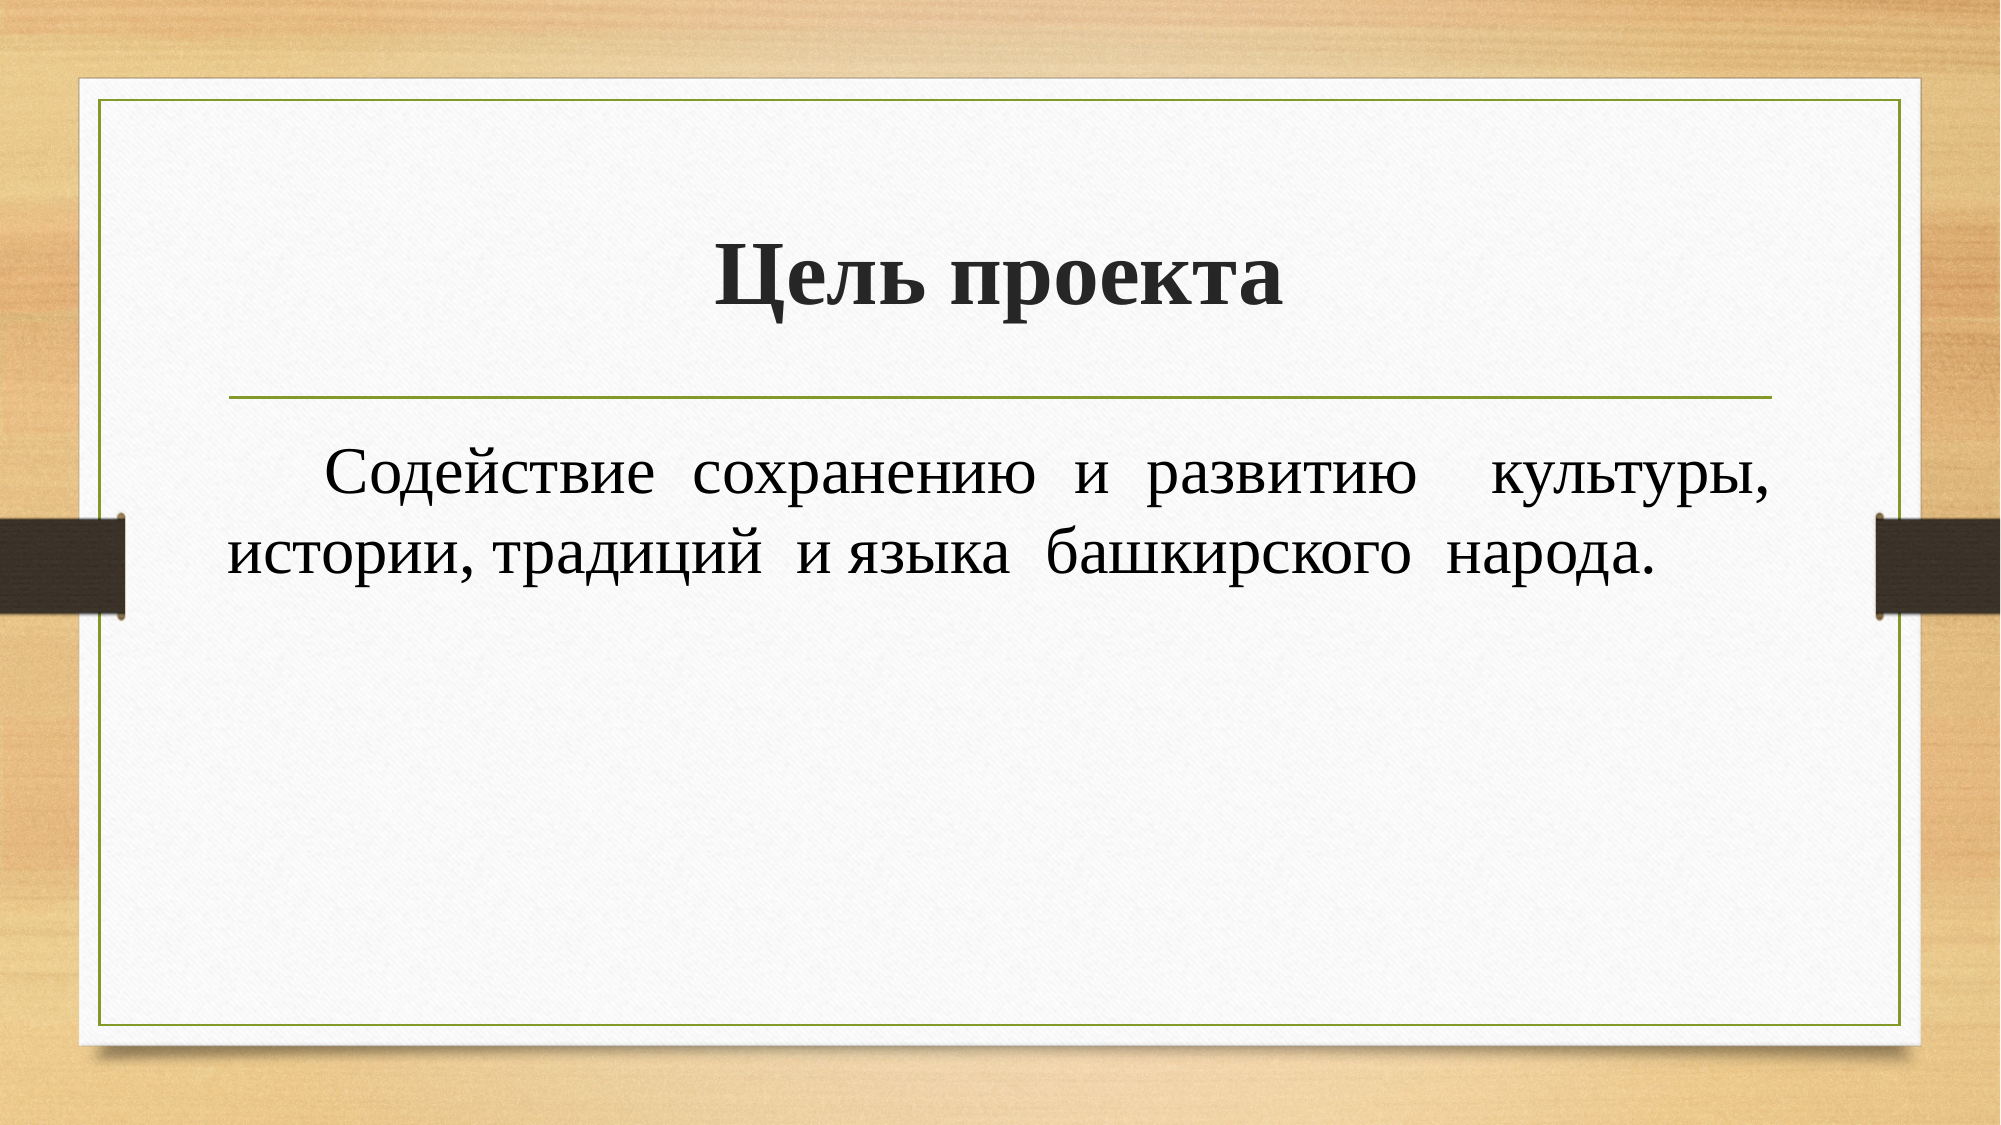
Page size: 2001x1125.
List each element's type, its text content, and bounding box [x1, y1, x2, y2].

title Цель проекта [212, 161, 1788, 375]
list Содействие сохранению и развитию культуры, истории, традиций и языка башкирского народа. [212, 419, 1788, 964]
picture [0, 0, 2001, 1125]
